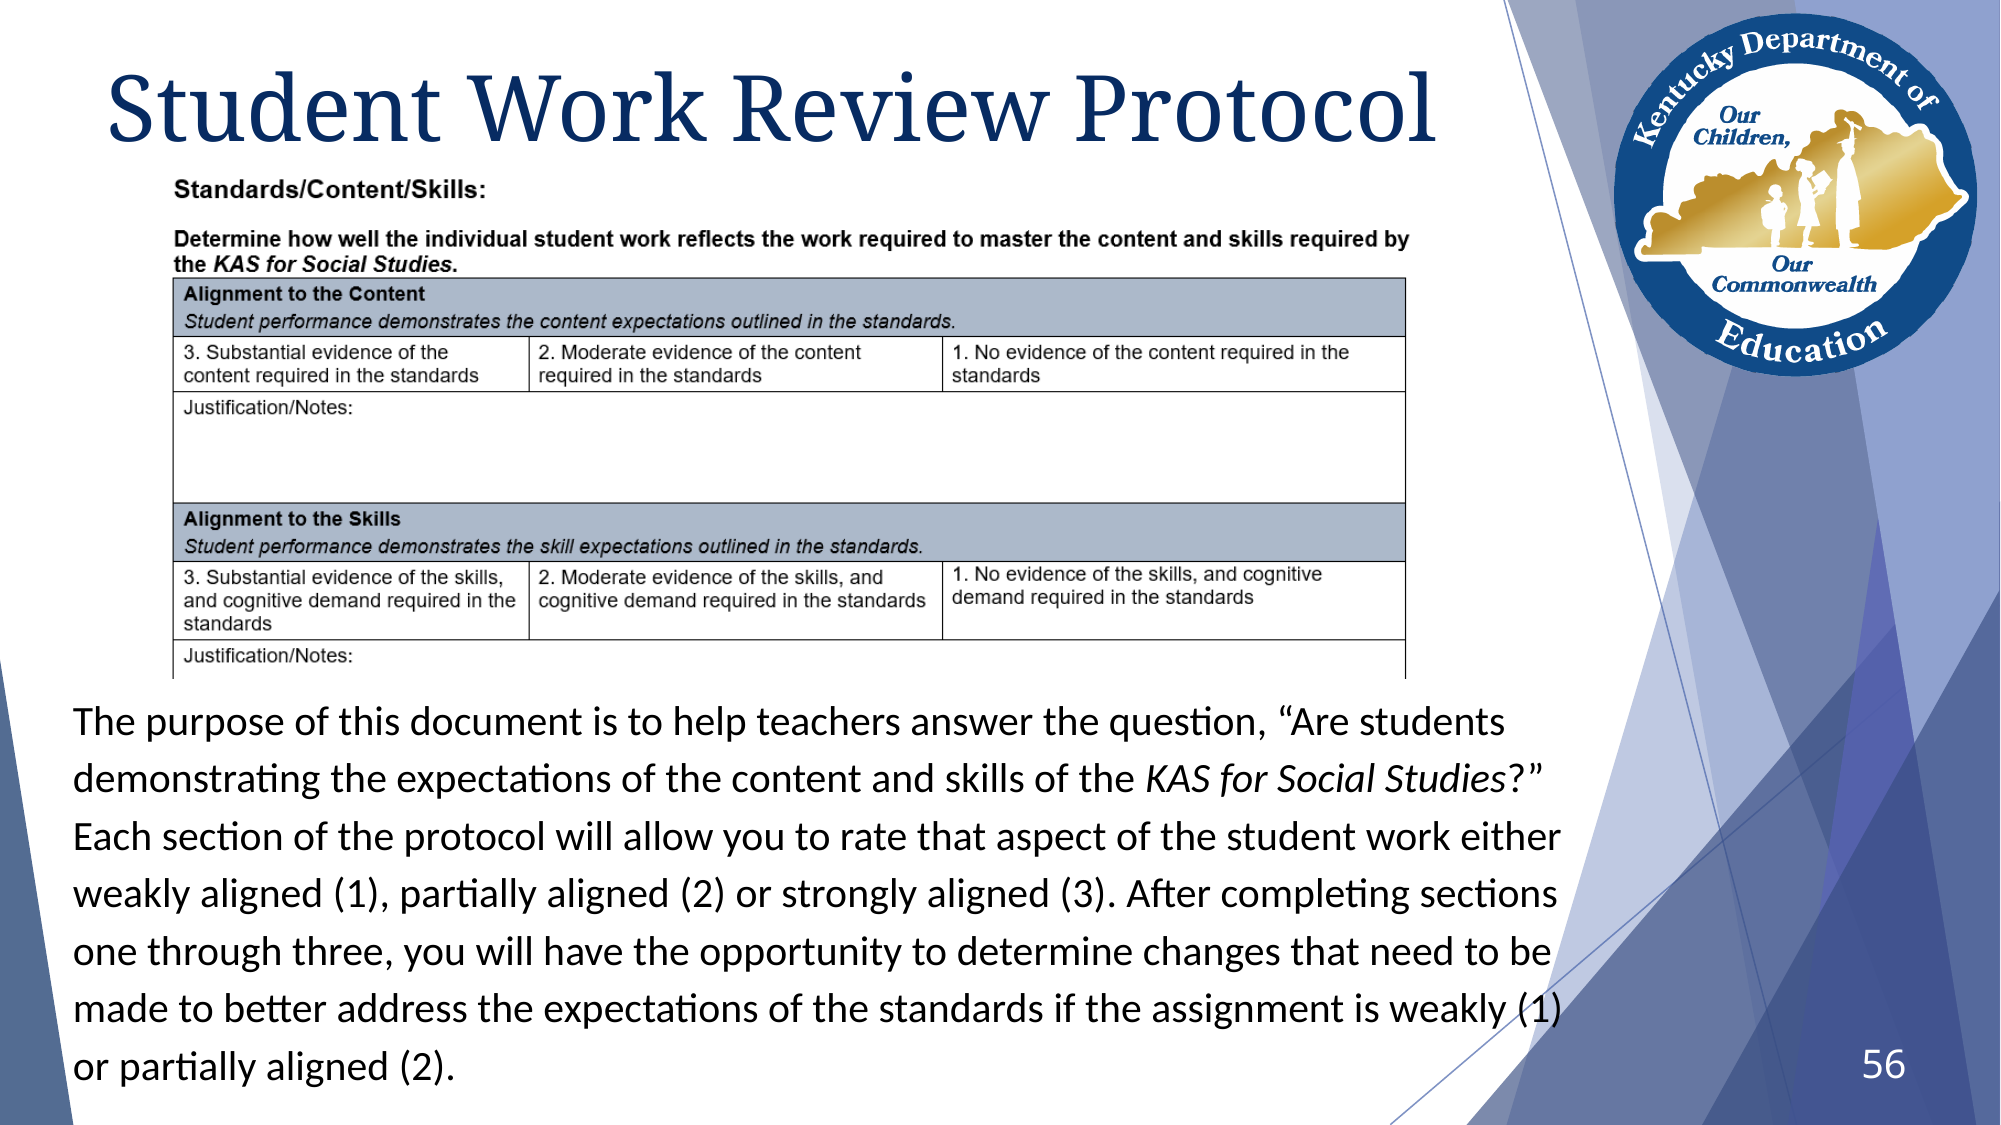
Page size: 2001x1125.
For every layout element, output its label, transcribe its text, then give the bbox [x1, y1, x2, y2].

picture [155, 167, 1437, 679]
title Student Work Review Protocol [91, 42, 1502, 259]
slide_number 56 [1809, 1035, 1922, 1096]
picture [1598, 0, 1989, 390]
list The purpose of this document is to help teachers answer the question, “Are students demonstrating the expectations of the content and skills of the KAS for Social Studies?” Each section of the protocol will allow you to rate that aspect of the student work either weakly aligned (1), partially aligned (2) or strongly aligned (3). After completing sections one through three, you will have the opportunity to determine changes that need to be made to better address the expectations of the standards if the assignment is weakly (1) or partially aligned (2). [57, 678, 1599, 994]
